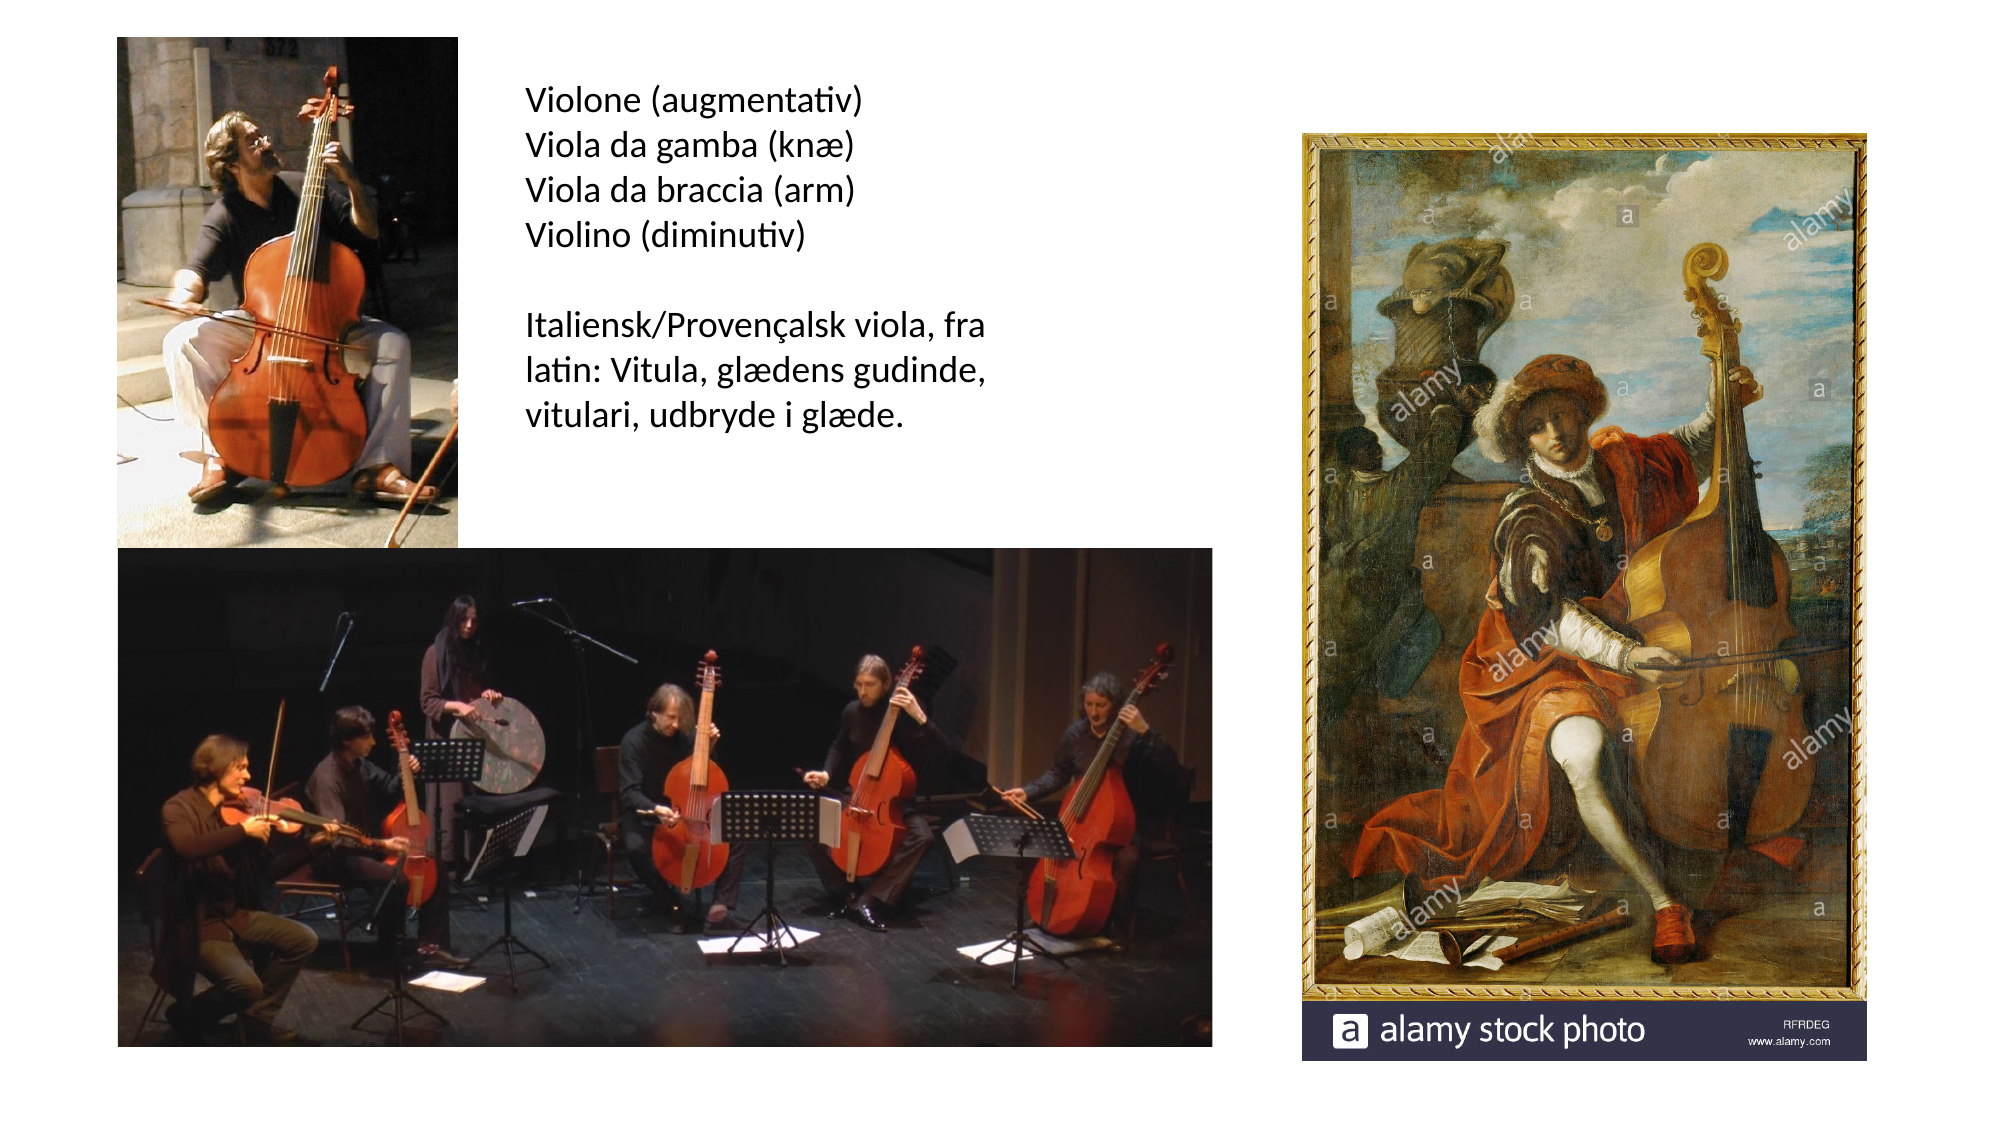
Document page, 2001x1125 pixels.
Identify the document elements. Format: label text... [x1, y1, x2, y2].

picture [1302, 133, 1867, 1061]
picture [117, 37, 1213, 1047]
text_box Violone (augmentativ) Viola da gamba (knæ) Viola da braccia (arm) Violino (diminutiv) Italiensk/Provençalsk viola, fra latin: Vitula, glædens gudinde, vitulari, udbryde i glæde. [510, 67, 1074, 443]
